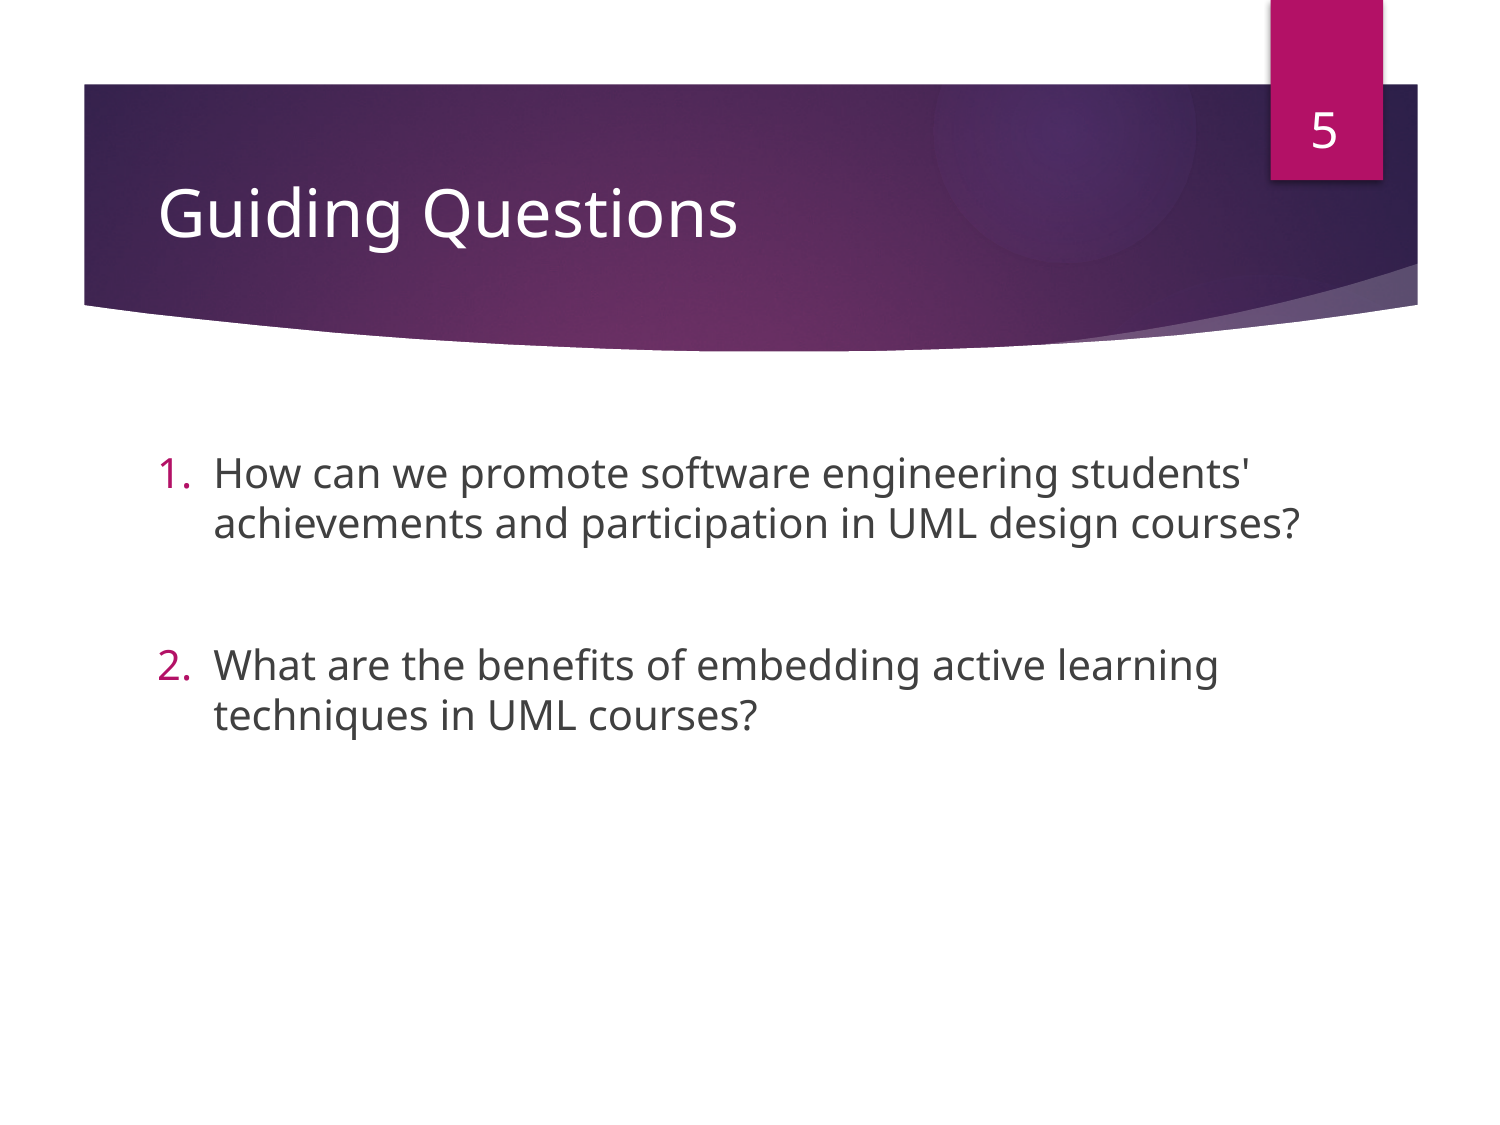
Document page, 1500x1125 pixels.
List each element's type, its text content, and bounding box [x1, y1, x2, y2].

title Guiding Questions [142, 152, 1183, 269]
list How can we promote software engineering students' achievements and participation in UML design courses? What are the benefits of embedding active learning techniques in UML courses? [142, 373, 1424, 953]
slide_number 5 [1259, 48, 1390, 175]
